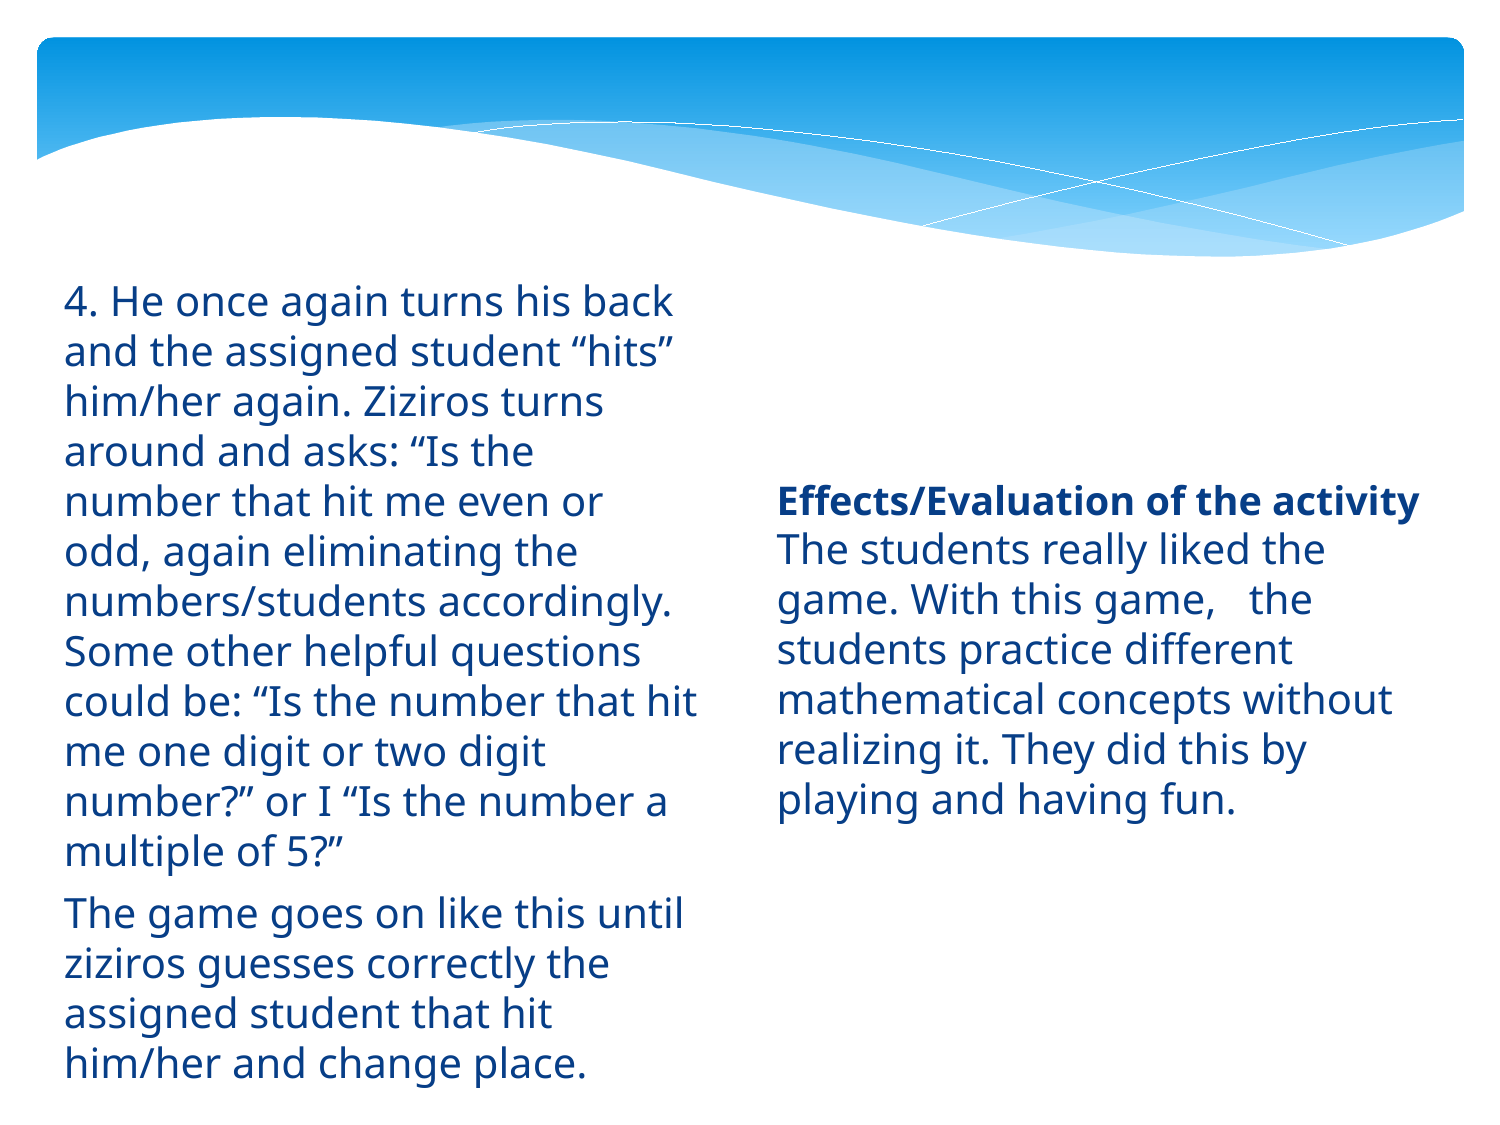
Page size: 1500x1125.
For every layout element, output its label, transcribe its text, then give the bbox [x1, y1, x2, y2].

text_box Effects/Evaluation of the activity The students really liked the game. With this game, the students practice different mathematical concepts without realizing it. They did this by playing and having fun. [761, 467, 1459, 831]
text_box 4. He once again turns his back and the assigned student “hits” him/her again. Ziziros turns around and asks: “Is the number that hit me even or odd, again eliminating the numbers/students accordingly. Some other helpful questions could be: “Is the number that hit me one digit or two digit number?” or I “Is the number a multiple of 5?” The game goes on like this until ziziros guesses correctly the assigned student that hit him/her and change place. [49, 267, 715, 1059]
